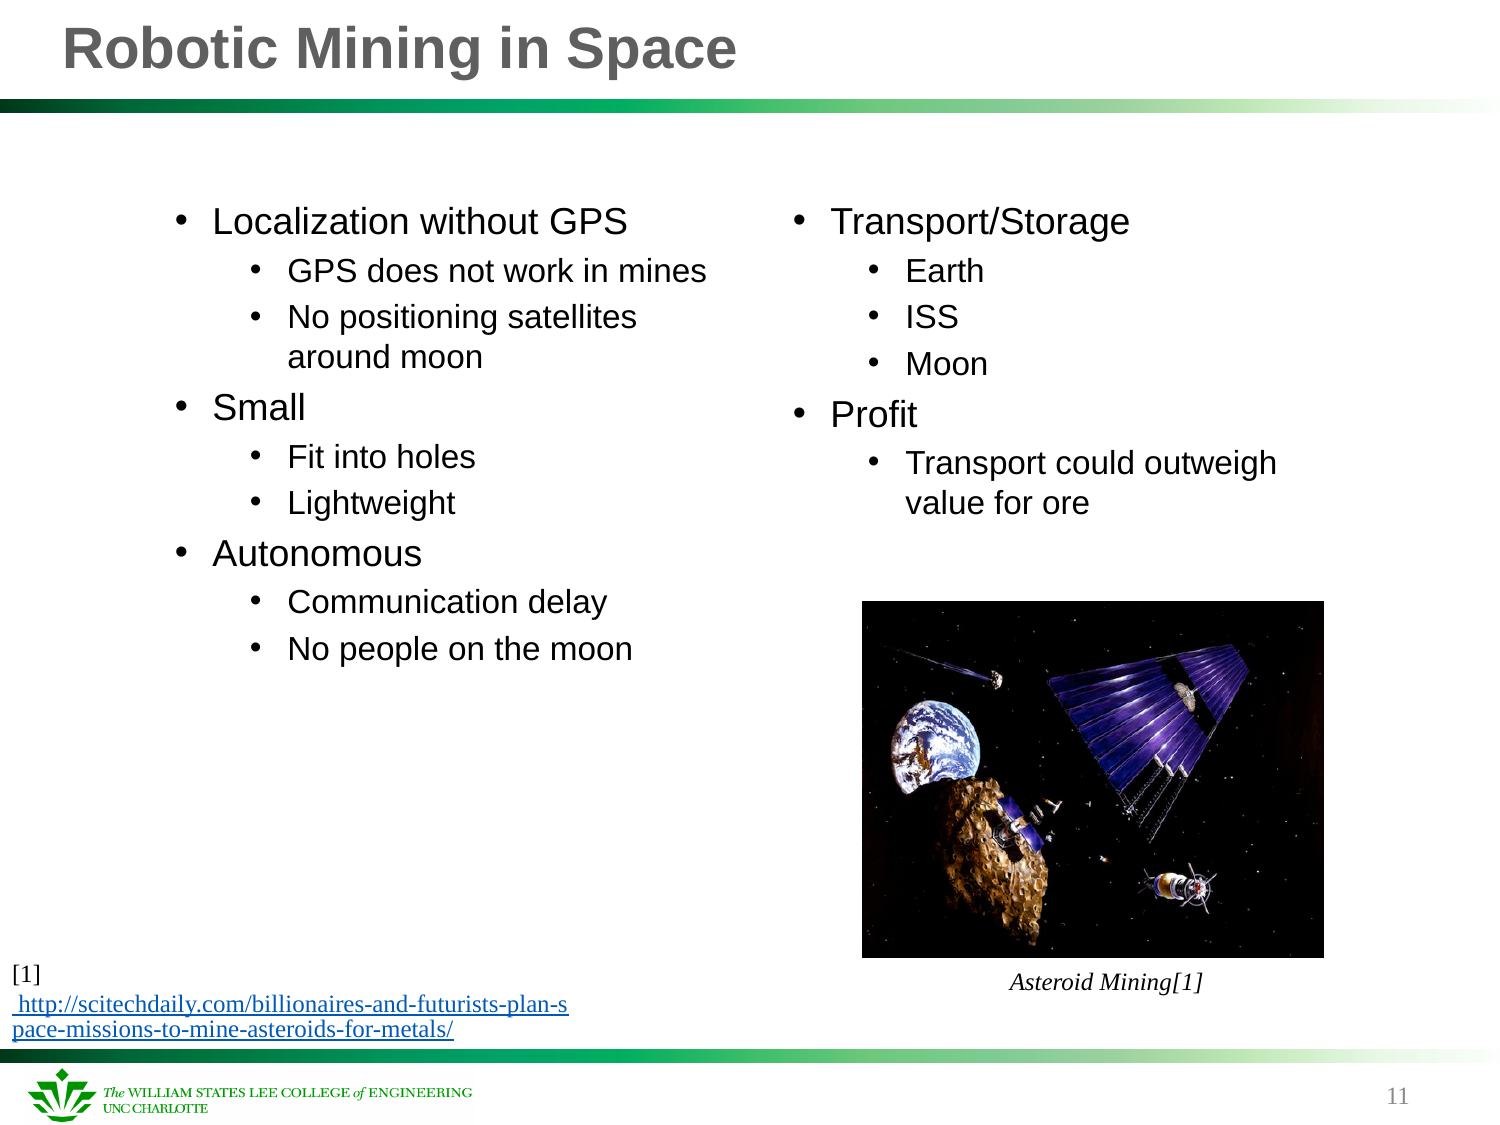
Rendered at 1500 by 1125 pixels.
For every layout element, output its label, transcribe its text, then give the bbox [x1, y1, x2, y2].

text_box [1] http://scitechdaily.com/billionaires-and-futurists-plan-space-missions-to-mine-asteroids-for-metals/ [0, 950, 586, 1025]
picture [862, 601, 1325, 958]
list Localization without GPS GPS does not work in mines No positioning satellites around moon Small Fit into holes Lightweight Autonomous Communication delay No people on the moon [24, 137, 738, 972]
text_box Asteroid Mining[1] [995, 967, 1292, 1003]
slide_number 11 [1074, 1065, 1425, 1125]
title Robotic Mining in Space [62, 2, 1438, 88]
text_box Transport/Storage Earth ISS Moon Profit Transport could outweigh value for ore [642, 137, 1356, 593]
picture [24, 1065, 475, 1125]
